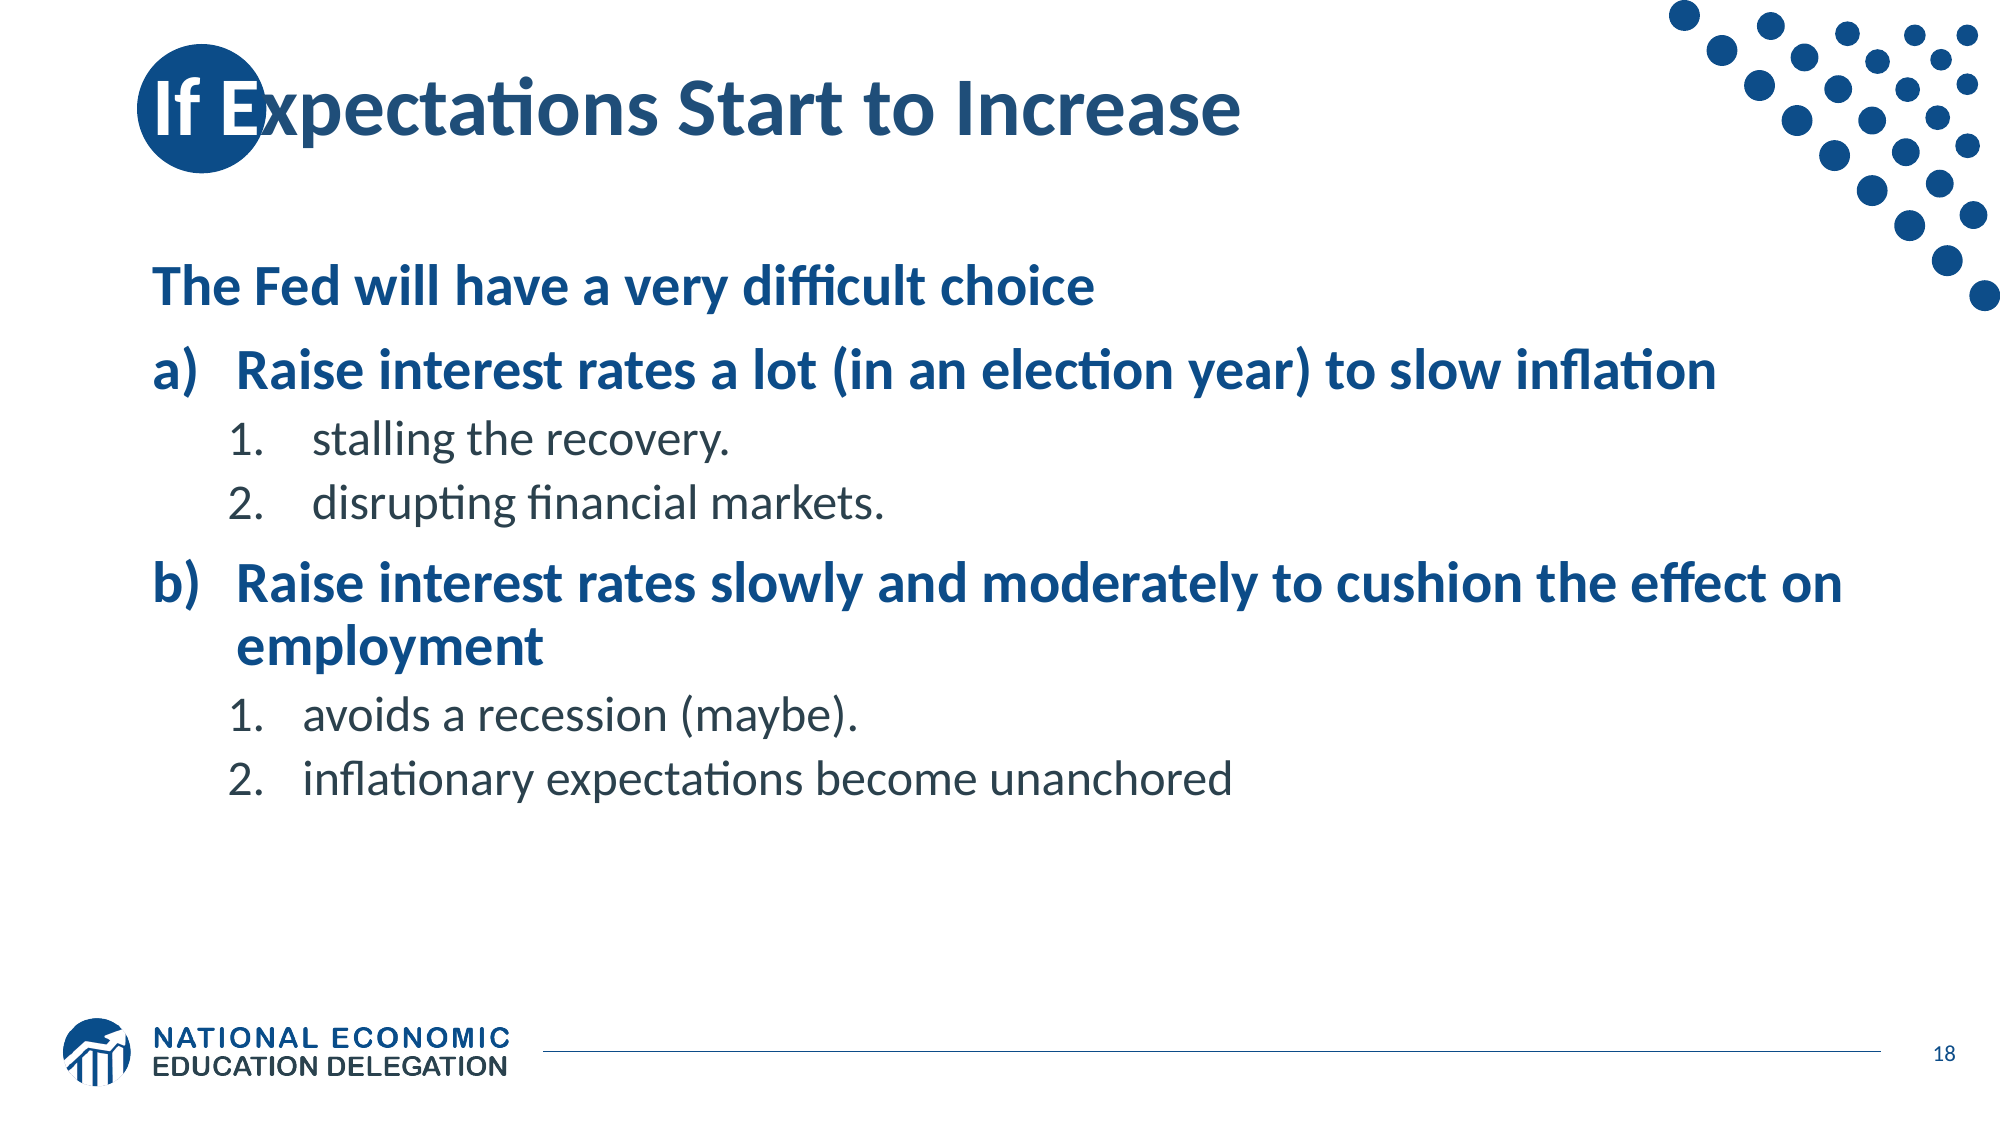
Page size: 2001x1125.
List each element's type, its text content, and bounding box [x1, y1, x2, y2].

slide_number 18 [1521, 1022, 1972, 1082]
picture [55, 1013, 520, 1091]
title If Expectations Start to Increase [137, 0, 1863, 218]
list The Fed will have a very difficult choice Raise interest rates a lot (in an election year) to slow inflation stalling the recovery. disrupting financial markets. Raise interest rates slowly and moderately to cushion the effect on employment avoids a recession (maybe). inflationary expectations become unanchored [137, 257, 1863, 972]
